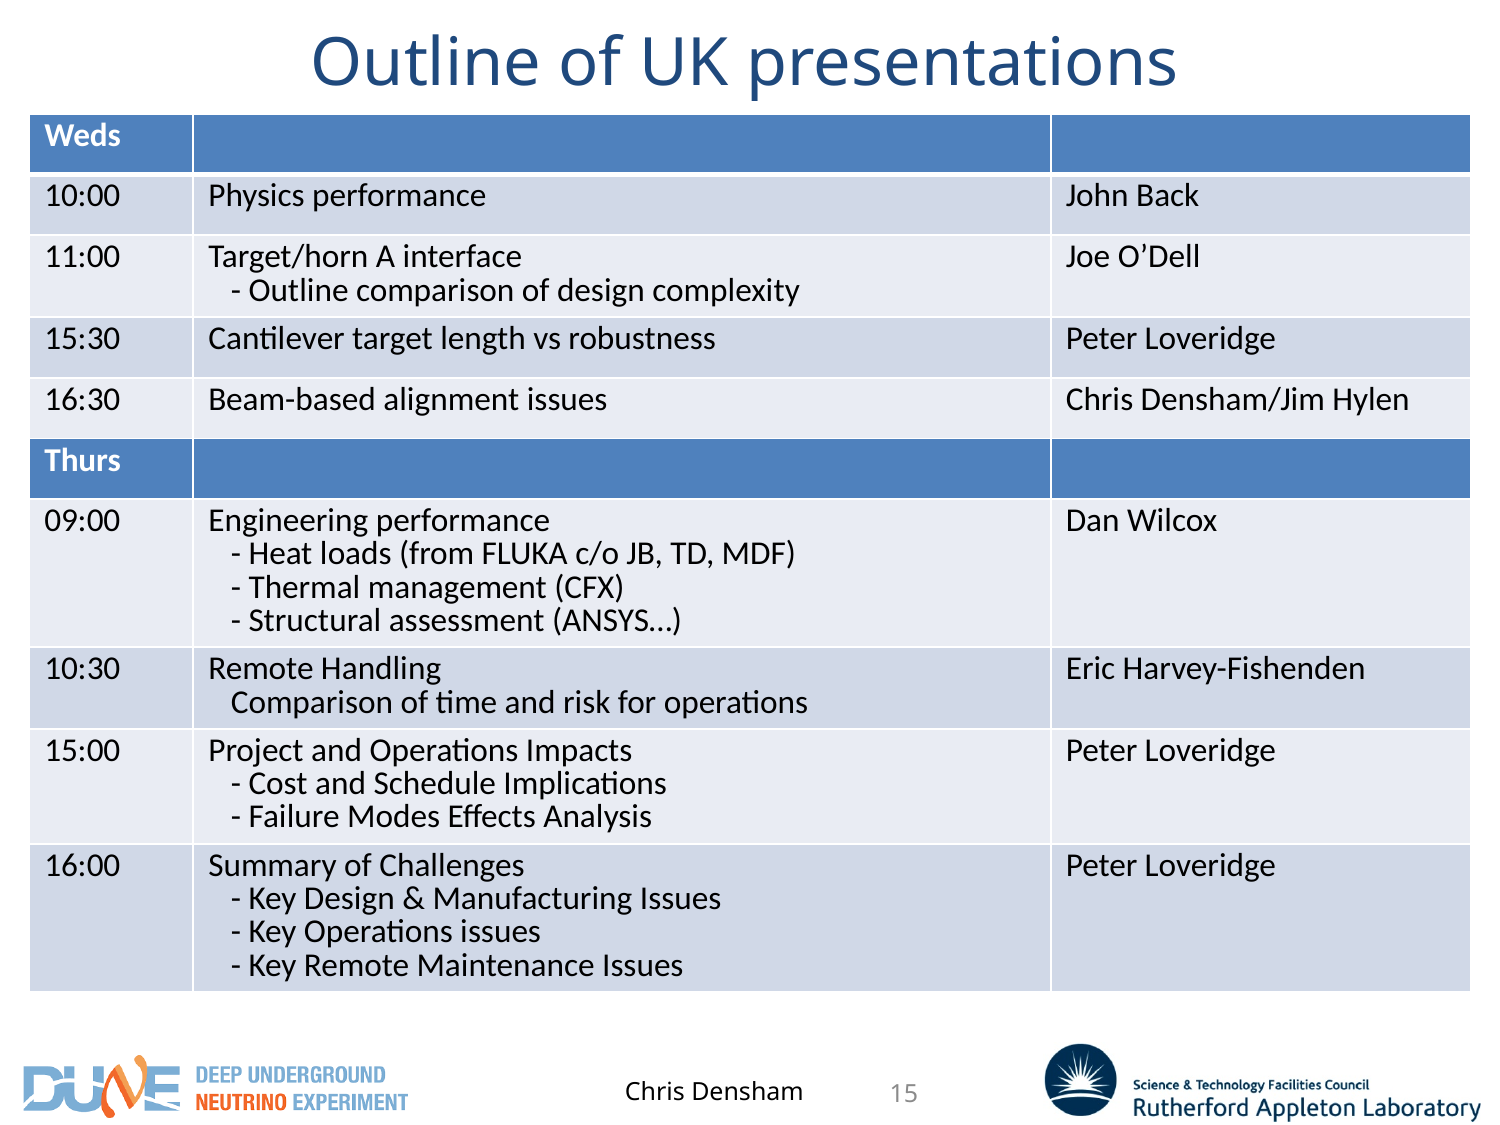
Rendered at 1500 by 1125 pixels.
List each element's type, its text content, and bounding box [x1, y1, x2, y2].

table_cell [194, 439, 1050, 498]
table_header [1052, 115, 1470, 172]
table_cell Project and Operations Impacts - Cost and Schedule Implications - Failure Modes Effects Analysis [194, 730, 1050, 843]
table_cell Summary of Challenges - Key Design & Manufacturing Issues - Key Operations issues - Key Remote Maintenance Issues [194, 845, 1050, 991]
table_cell Peter Loveridge [1052, 845, 1470, 991]
table_cell Peter Loveridge [1052, 318, 1470, 377]
title Outline of UK presentations [64, 0, 1425, 113]
table_cell John Back [1052, 177, 1470, 234]
table_cell Thurs [30, 439, 192, 498]
table_cell 16:30 [30, 379, 192, 438]
table_cell Dan Wilcox [1052, 500, 1470, 646]
table_cell Physics performance [194, 177, 1050, 234]
table_cell Chris Densham/Jim Hylen [1052, 379, 1470, 438]
table_cell 15:30 [30, 318, 192, 377]
table_cell Peter Loveridge [1052, 730, 1470, 843]
table_cell Joe O’Dell [1052, 236, 1470, 316]
table_header Weds [30, 115, 192, 172]
table_cell 10:00 [30, 177, 192, 234]
table_header [194, 115, 1050, 172]
table_cell Beam-based alignment issues [194, 379, 1050, 438]
table_cell Cantilever target length vs robustness [194, 318, 1050, 377]
table_cell Engineering performance - Heat loads (from FLUKA c/o JB, TD, MDF) - Thermal management (CFX) - Structural assessment (ANSYS…) [194, 500, 1050, 646]
table_cell 11:00 [30, 236, 192, 316]
picture [23, 1055, 408, 1118]
table_cell 16:00 [30, 845, 192, 991]
table_cell 15:00 [30, 730, 192, 843]
table_cell 10:30 [30, 648, 192, 728]
table_cell Eric Harvey-Fishenden [1052, 648, 1470, 728]
table_cell 09:00 [30, 500, 192, 646]
footer Chris Densham [561, 1058, 869, 1122]
table_cell Target/horn A interface - Outline comparison of design complexity [194, 236, 1050, 316]
table_cell Remote Handling Comparison of time and risk for operations [194, 648, 1050, 728]
table_cell [1052, 439, 1470, 498]
picture [1043, 1042, 1481, 1122]
